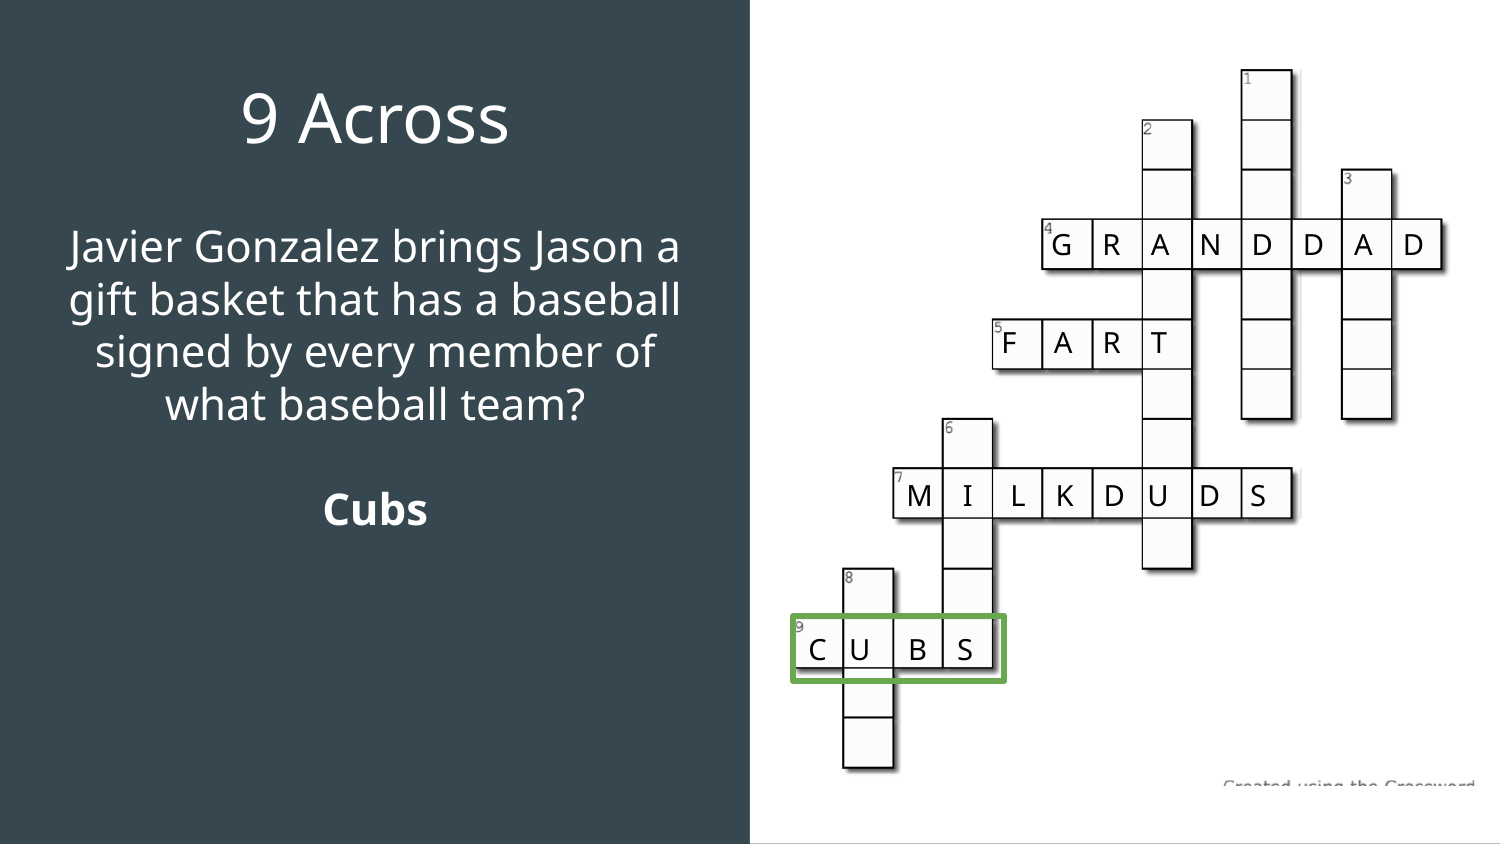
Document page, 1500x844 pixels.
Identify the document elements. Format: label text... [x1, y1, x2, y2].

title 9 Across [43, 58, 708, 173]
picture [762, 58, 1475, 786]
subtitle Javier Gonzalez brings Jason a gift basket that has a baseball signed by every member of what baseball team? Cubs [43, 204, 708, 688]
